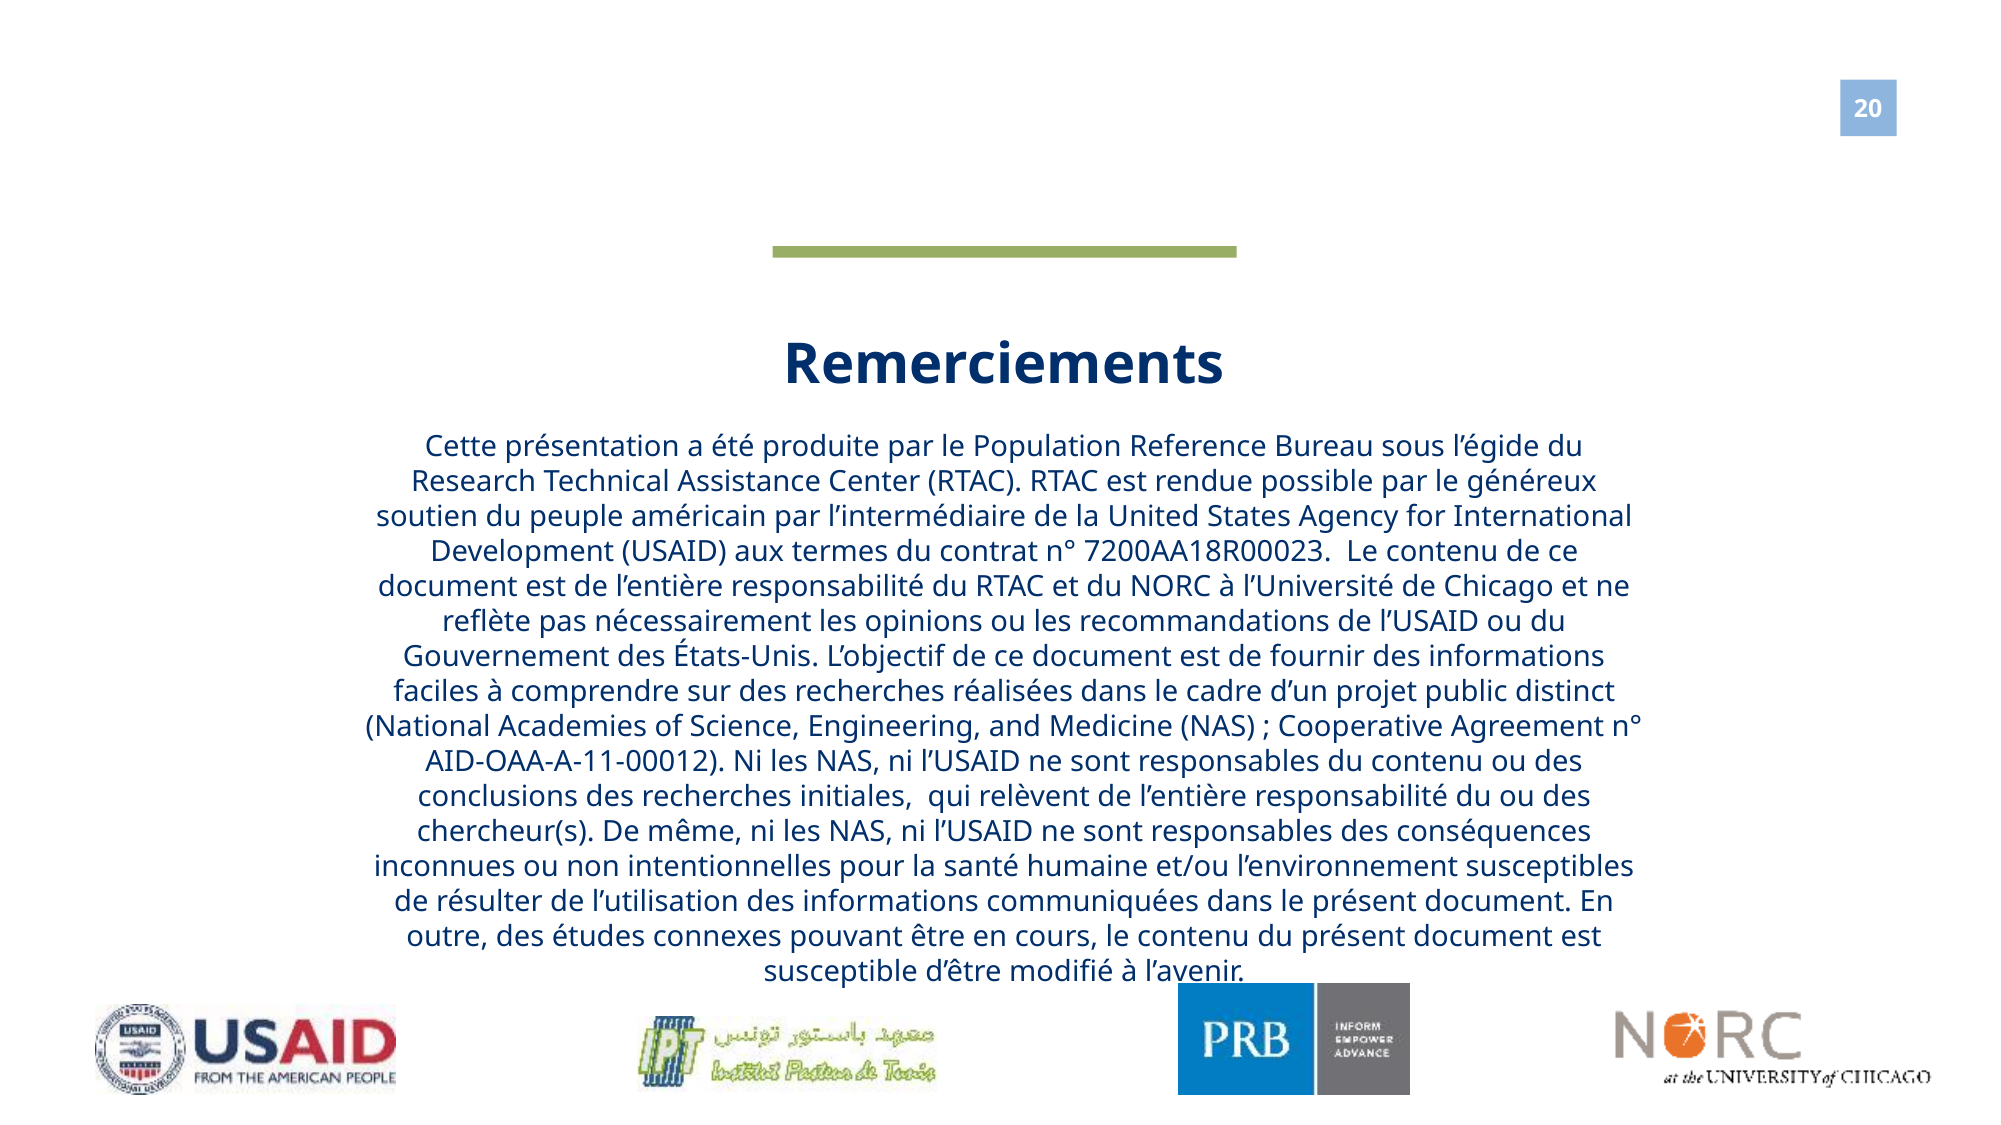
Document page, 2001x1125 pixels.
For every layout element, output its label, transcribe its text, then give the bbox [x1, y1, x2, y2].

picture [636, 1016, 937, 1095]
text_box Cette présentation a été produite par le Population Reference Bureau sous l’égide du Research Technical Assistance Center (RTAC). RTAC est rendue possible par le généreux soutien du peuple américain par l’intermédiaire de la United States Agency for International Development (USAID) aux termes du contrat n° 7200AA18R00023. Le contenu de ce document est de l’entière responsabilité du RTAC et du NORC à l’Université de Chicago et ne reflète pas nécessairement les opinions ou les recommandations de l’USAID ou du Gouvernement des États-Unis. L’objectif de ce document est de fournir des informations faciles à comprendre sur des recherches réalisées dans le cadre d’un projet public distinct (National Academies of Science, Engineering, and Medicine (NAS) ; Cooperative Agreement n° AID-OAA-A-11-00012). Ni les NAS, ni l’USAID ne sont responsables du contenu ou des conclusions des recherches initiales, qui relèvent de l’entière responsabilité du ou des chercheur(s). De même, ni les NAS, ni l’USAID ne sont responsables des conséquences inconnues ou non intentionnelles pour la santé humaine et/ou l’environnement susceptibles de résulter de l’utilisation des informations communiquées dans le présent document. En outre, des études connexes pouvant être en cours, le contenu du présent document est susceptible d’être modifié à l’avenir. [349, 420, 1660, 1065]
text_box Remerciements [769, 319, 1240, 403]
picture [1178, 983, 1304, 1095]
picture [1599, 983, 1951, 1095]
text_box [772, 245, 1238, 259]
picture [1307, 983, 1410, 1095]
picture [95, 1004, 396, 1095]
